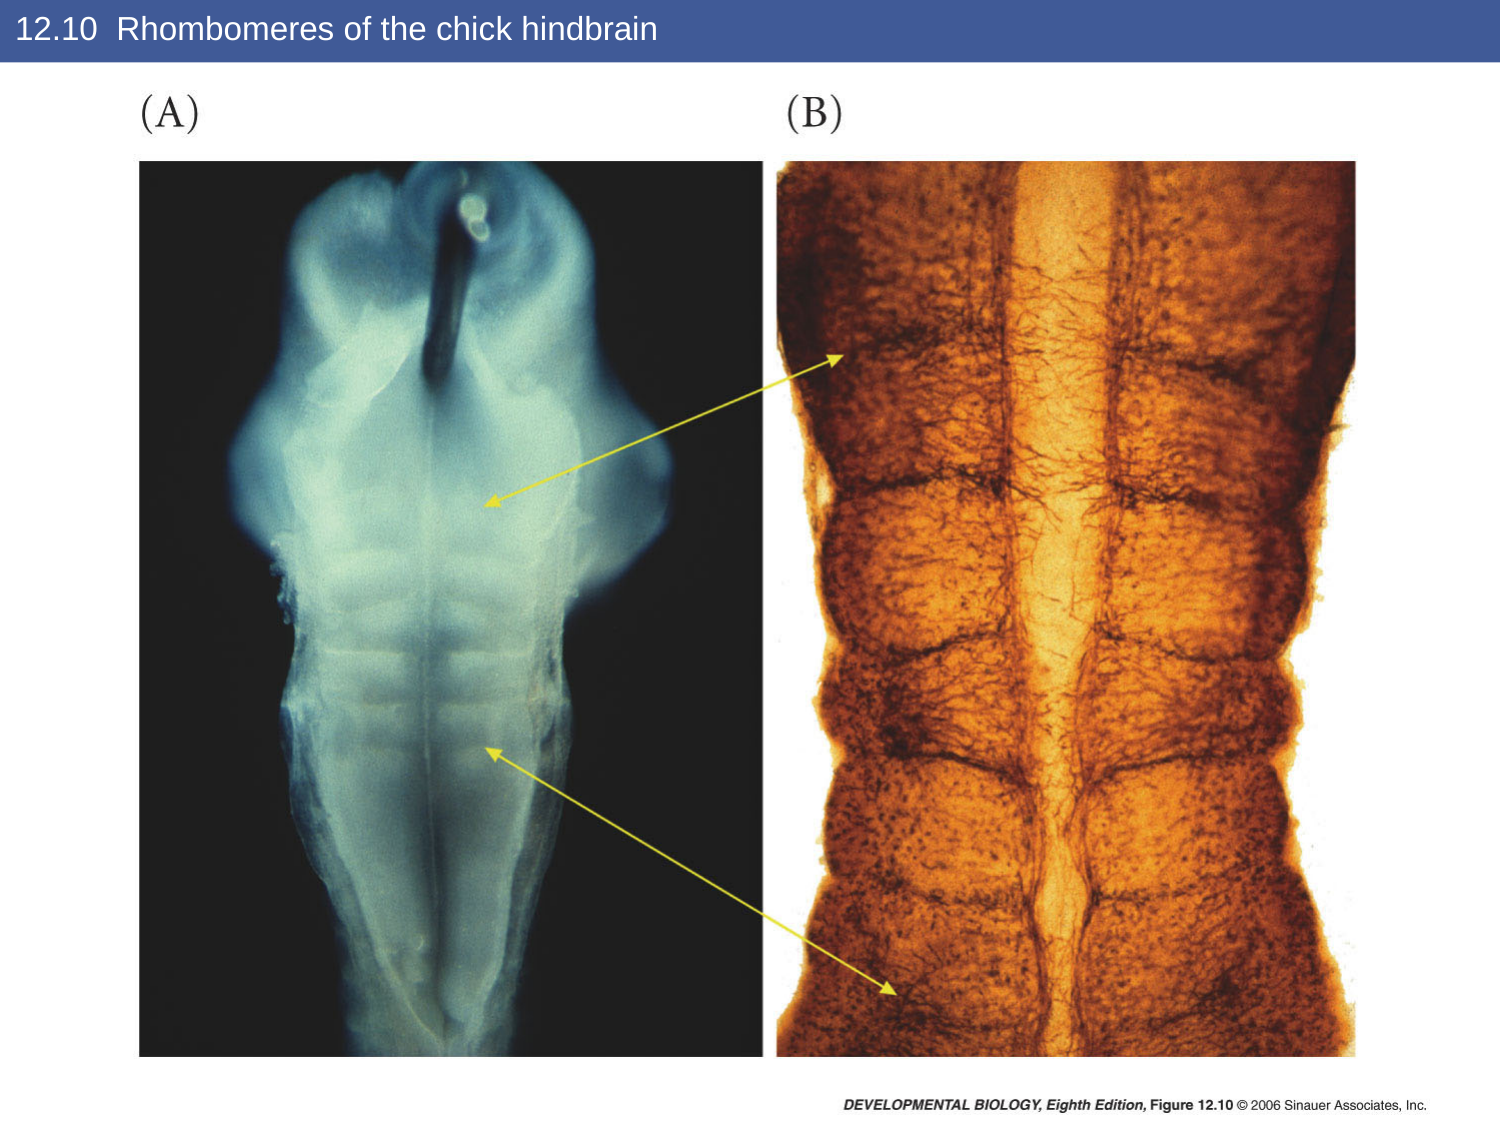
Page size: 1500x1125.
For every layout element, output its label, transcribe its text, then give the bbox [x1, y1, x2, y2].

picture [45, 74, 1446, 1125]
title 12.10 Rhombomeres of the chick hindbrain [0, 0, 1500, 63]
